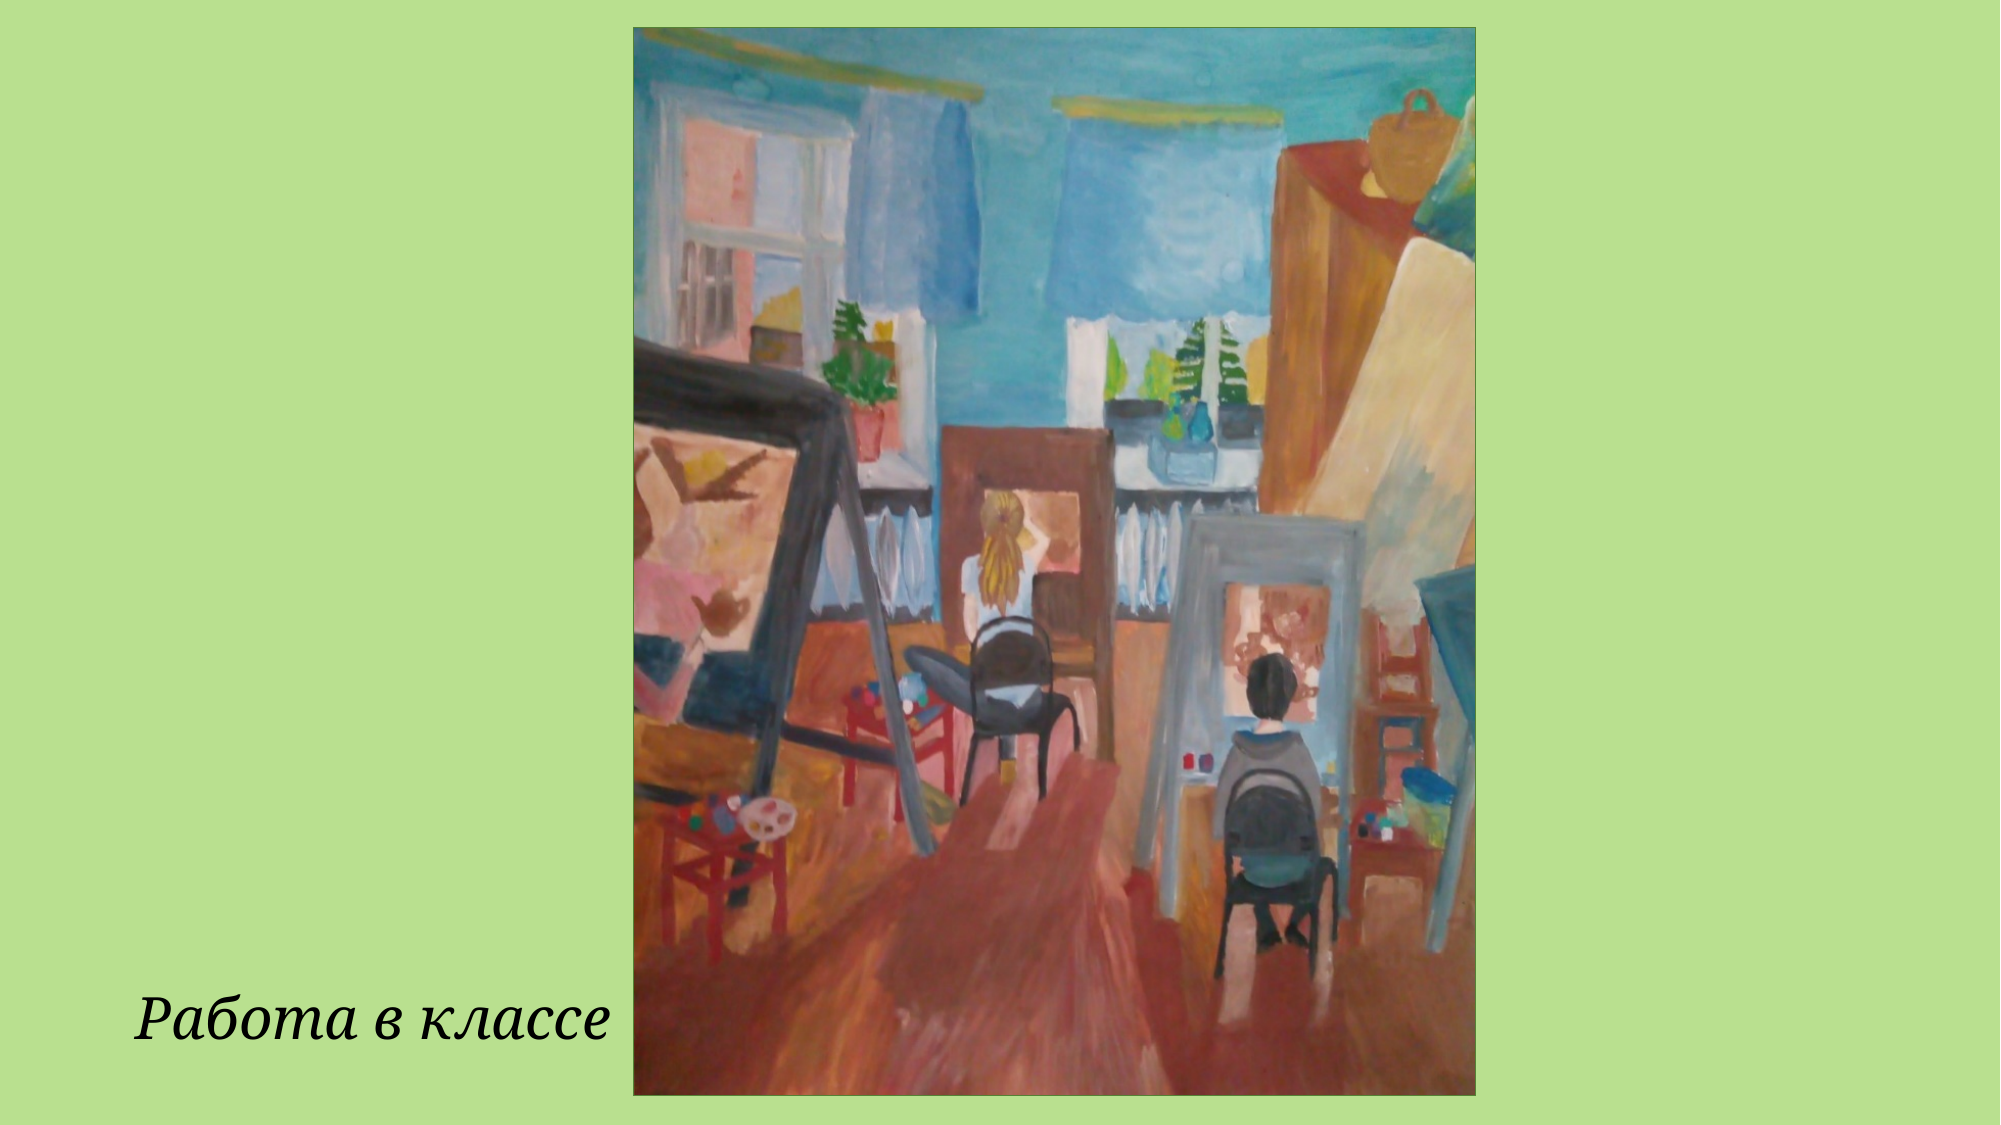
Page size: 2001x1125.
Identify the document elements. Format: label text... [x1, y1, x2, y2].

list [633, 27, 1476, 1096]
title Работа в классе [120, 953, 633, 1089]
